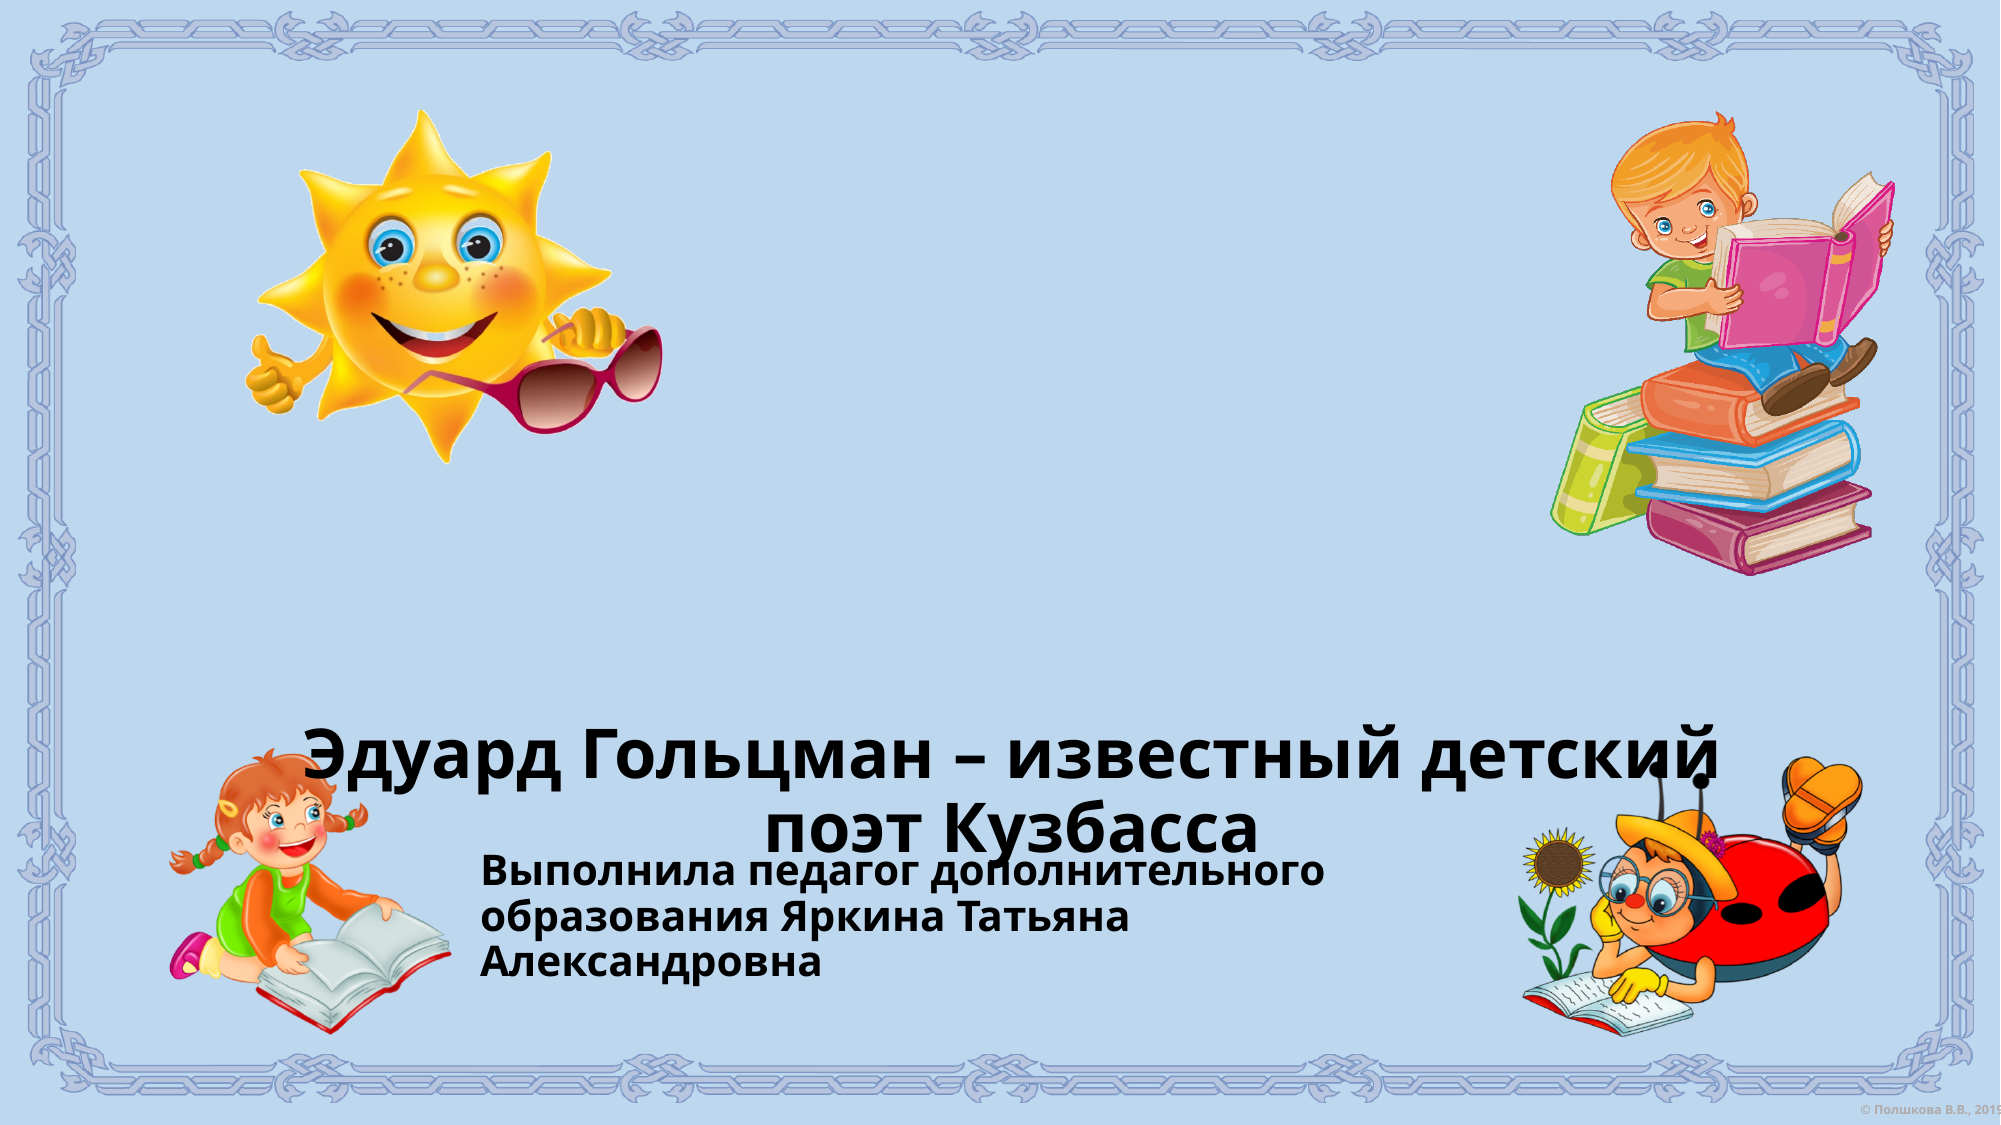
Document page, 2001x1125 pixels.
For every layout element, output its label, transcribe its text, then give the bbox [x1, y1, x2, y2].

title Эдуард Гольцман – известный детский поэт Кузбасса [262, 414, 1763, 958]
text_box Выполнила педагог дополнительного образования Яркина Татьяна Александровна [464, 841, 1500, 994]
picture [1518, 756, 1863, 1037]
picture [243, 110, 663, 465]
picture [1550, 111, 1895, 576]
picture [137, 701, 479, 1043]
